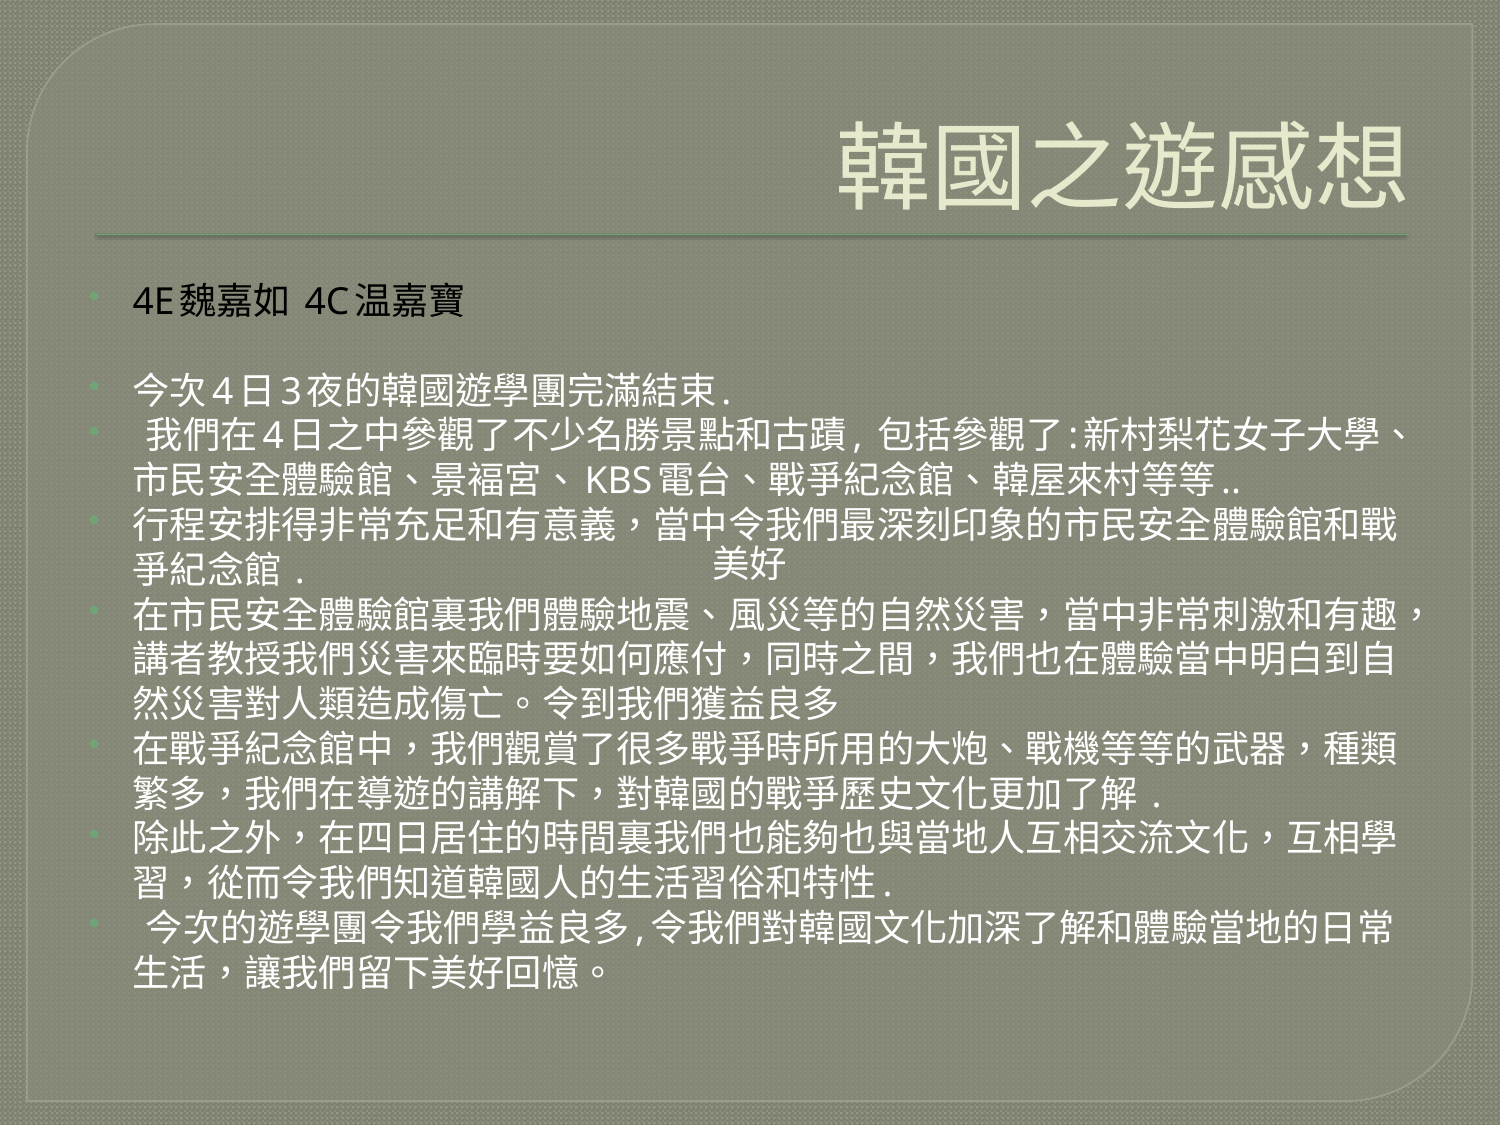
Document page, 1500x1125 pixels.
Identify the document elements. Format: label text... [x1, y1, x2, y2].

list 4E魏嘉如 4C温嘉寶 今次4日3夜的韓國遊學團完滿結束. 我們在4日之中參觀了不少名勝景點和古蹟, 包括參觀了:新村梨花女子大學、市民安全體驗館、景褔宮、KBS電台、戰爭紀念館、韓屋來村等等.. 行程安排得非常充足和有意義，當中令我們最深刻印象的市民安全體驗館和戰爭紀念館 . 在市民安全體驗館裏我們體驗地震、風災等的自然災害，當中非常刺激和有趣，講者教授我們災害來臨時要如何應付，同時之間，我們也在體驗當中明白到自然災害對人類造成傷亡。令到我們獲益良多 在戰爭紀念館中，我們觀賞了很多戰爭時所用的大炮、戰機等等的武器，種類繁多，我們在導遊的講解下，對韓國的戰爭歷史文化更加了解 . 除此之外，在四日居住的時間裏我們也能夠也與當地人互相交流文化，互相學習，從而令我們知道韓國人的生活習俗和特性. 今次的遊學團令我們學益良多,令我們對韓國文化加深了解和體驗當地的日常生活，讓我們留下美好回憶。 [75, 270, 1425, 1013]
title 韓國之遊感想 [75, 41, 1425, 230]
text_box 美好 [697, 532, 803, 592]
